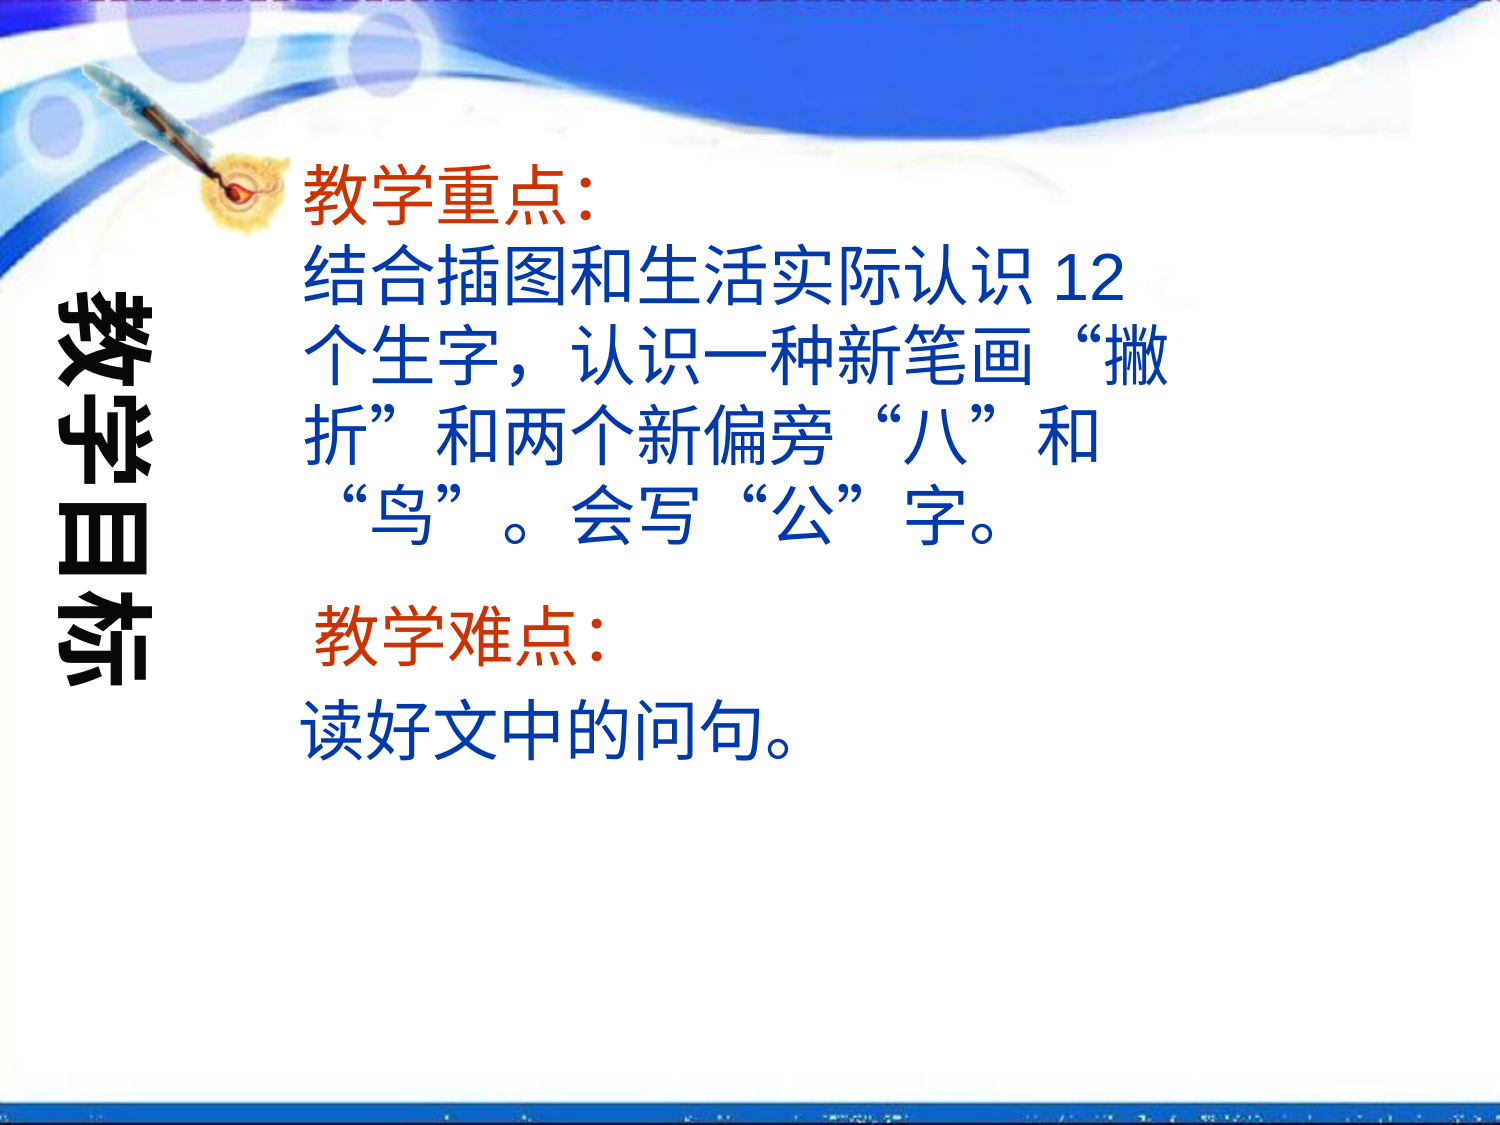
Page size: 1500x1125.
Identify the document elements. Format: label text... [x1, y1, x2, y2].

picture [0, 0, 1500, 1125]
text_box 教学目标 [24, 274, 176, 813]
list 教学难点： 读好文中的问句。 [237, 587, 1225, 966]
title 教学重点： 结合插图和生活实际认识12个生字，认识一种新笔画“撇折”和两个新偏旁“八”和“鸟”。会写“公”字。 [287, 299, 1200, 488]
